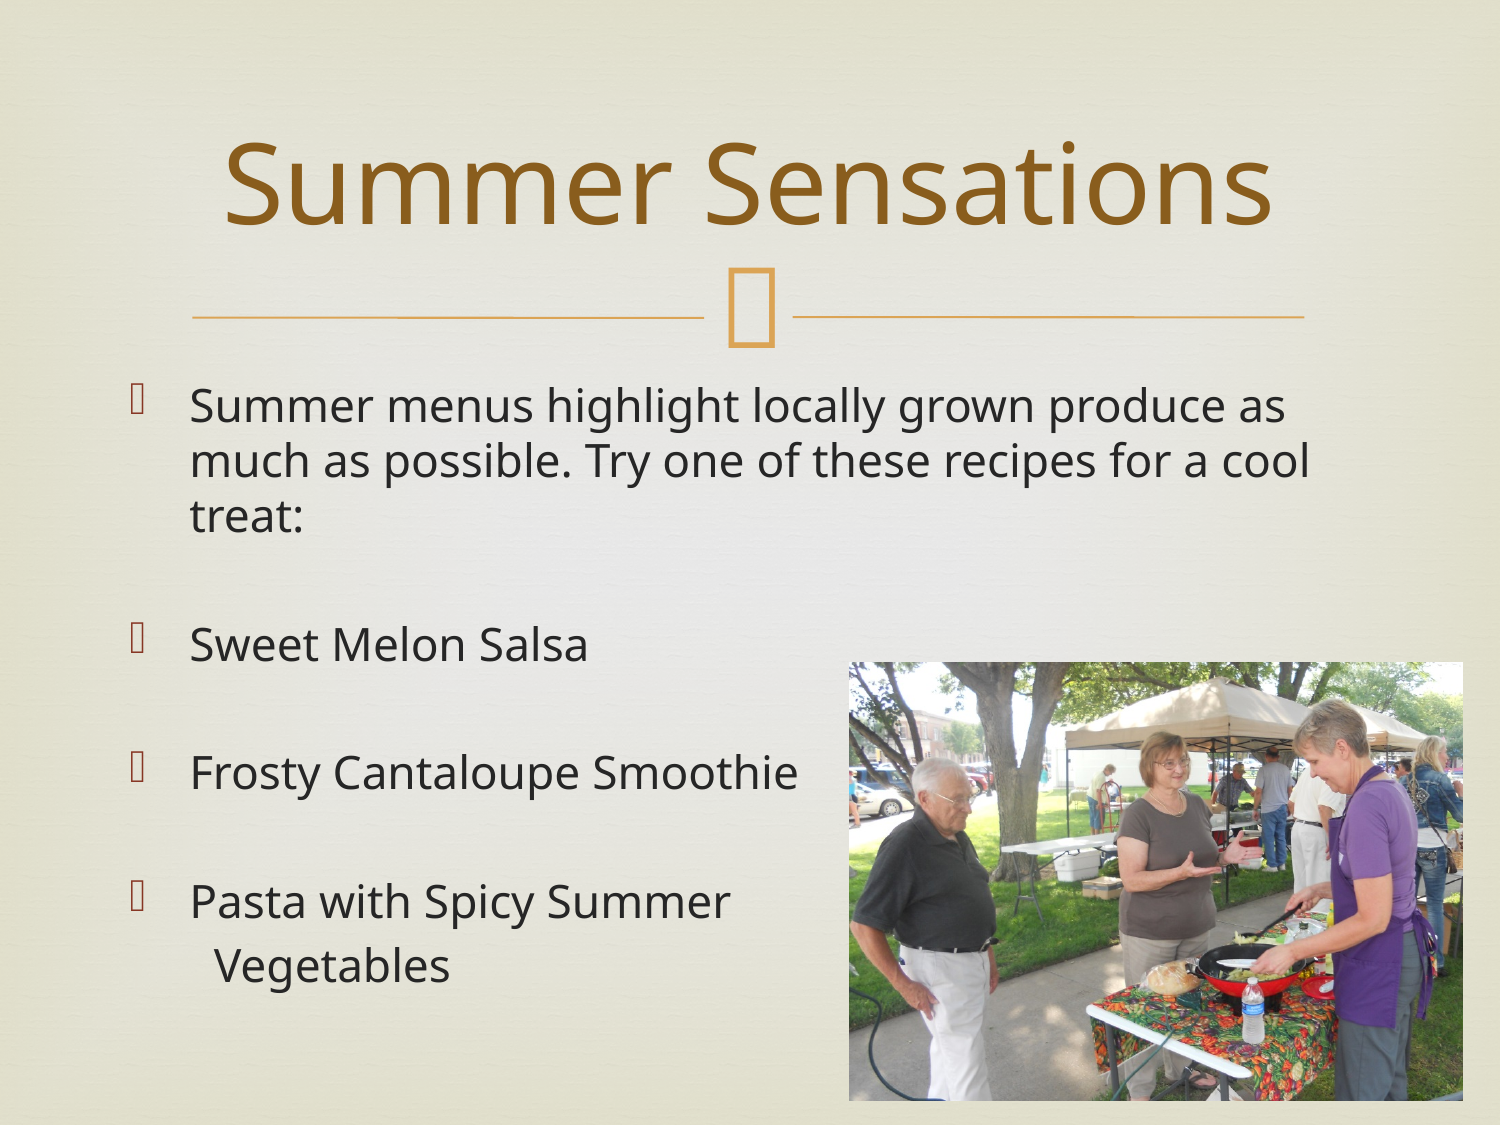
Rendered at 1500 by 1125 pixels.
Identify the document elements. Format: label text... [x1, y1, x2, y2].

list Summer menus highlight locally grown produce as much as possible. Try one of these recipes for a cool treat: Sweet Melon Salsa Frosty Cantaloupe Smoothie Pasta with Spicy Summer Vegetables [114, 368, 1386, 1005]
title Summer Sensations [112, 93, 1386, 267]
picture [849, 661, 1463, 1101]
